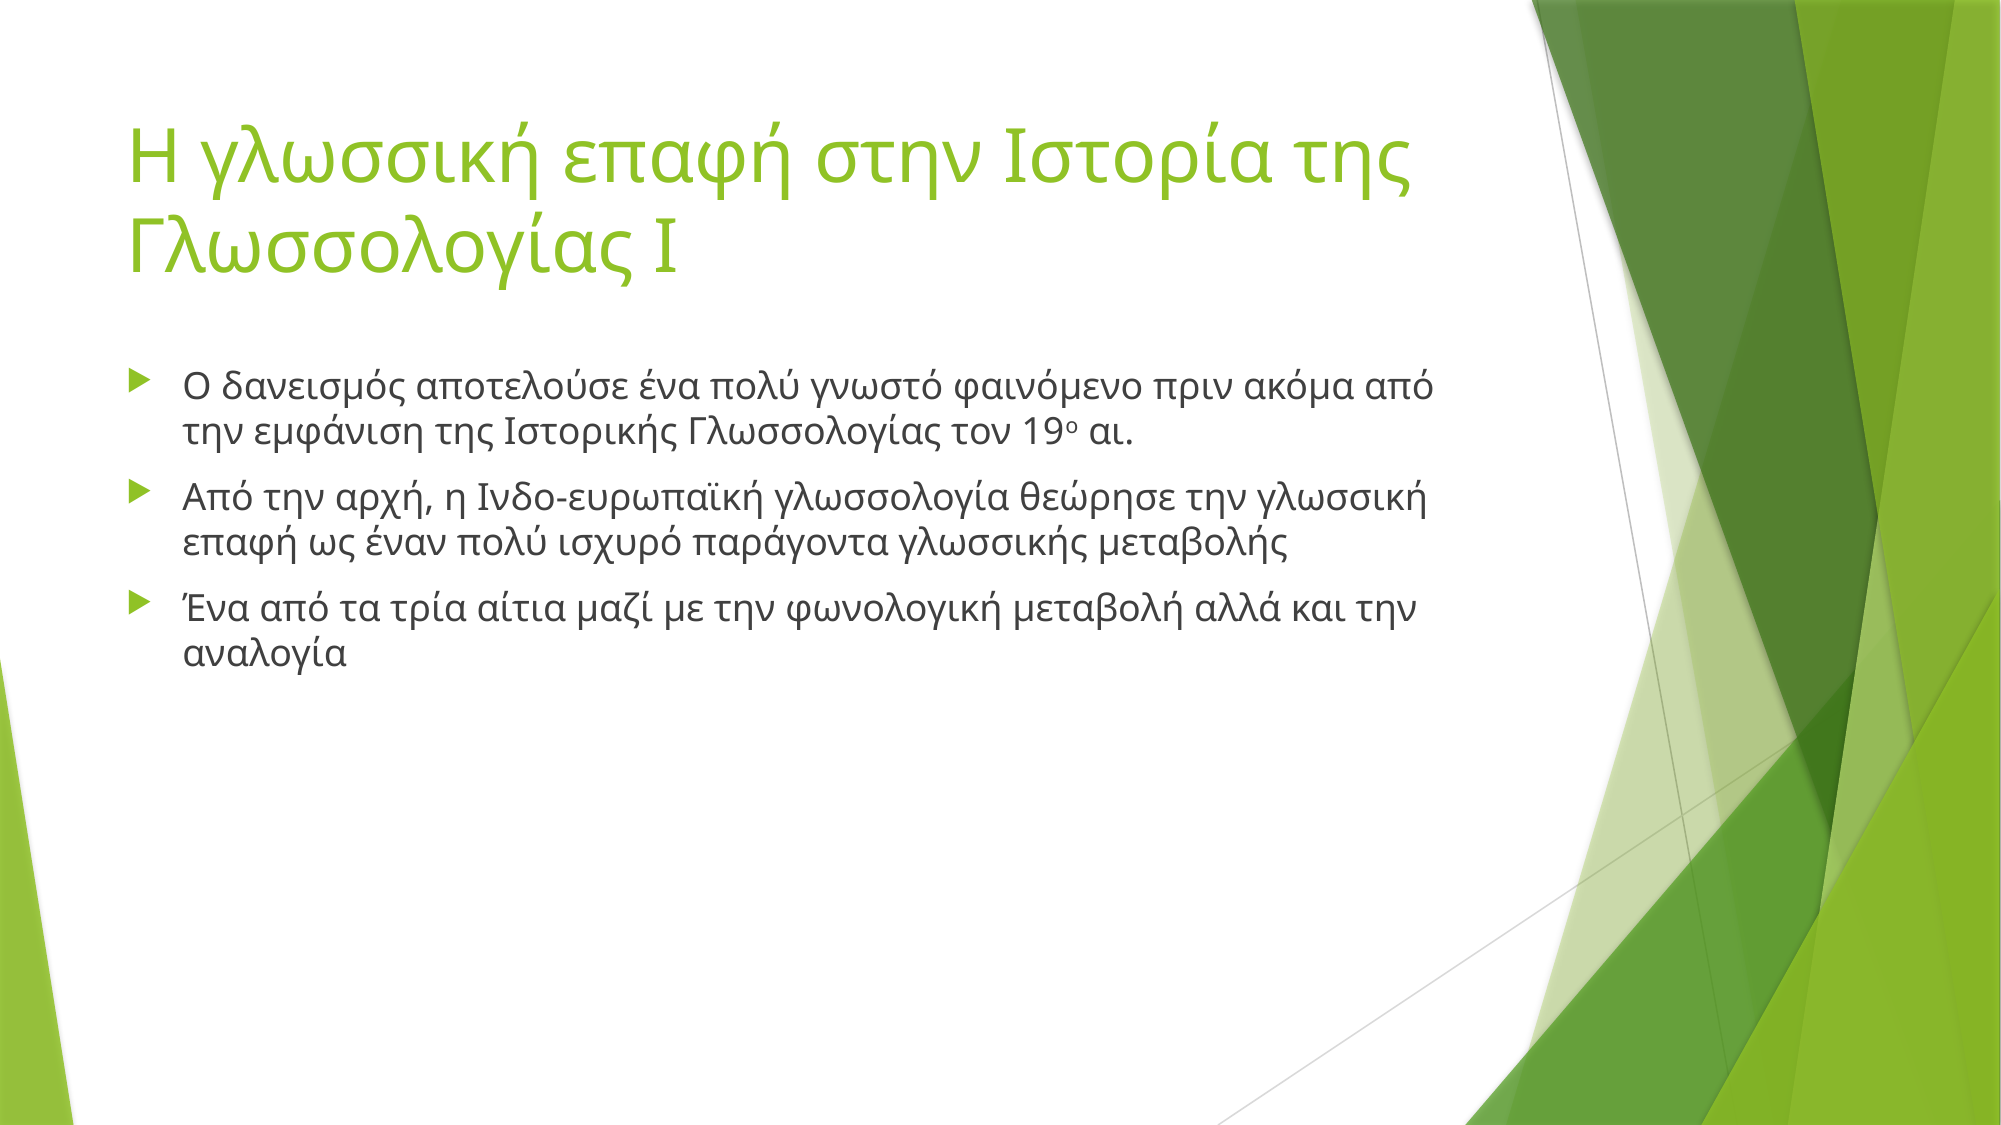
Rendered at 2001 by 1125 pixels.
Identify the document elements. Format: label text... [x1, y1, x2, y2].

list Ο δανεισμός αποτελούσε ένα πολύ γνωστό φαινόμενο πριν ακόμα από την εμφάνιση της Ιστορικής Γλωσσολογίας τον 19ο αι. Από την αρχή, η Ινδο-ευρωπαϊκή γλωσσολογία θεώρησε την γλωσσική επαφή ως έναν πολύ ισχυρό παράγοντα γλωσσικής μεταβολής Ένα από τα τρία αίτια μαζί με την φωνολογική μεταβολή αλλά και την αναλογία [111, 354, 1522, 992]
title Η γλωσσική επαφή στην Ιστορία της Γλωσσολογίας Ι [111, 99, 1522, 317]
